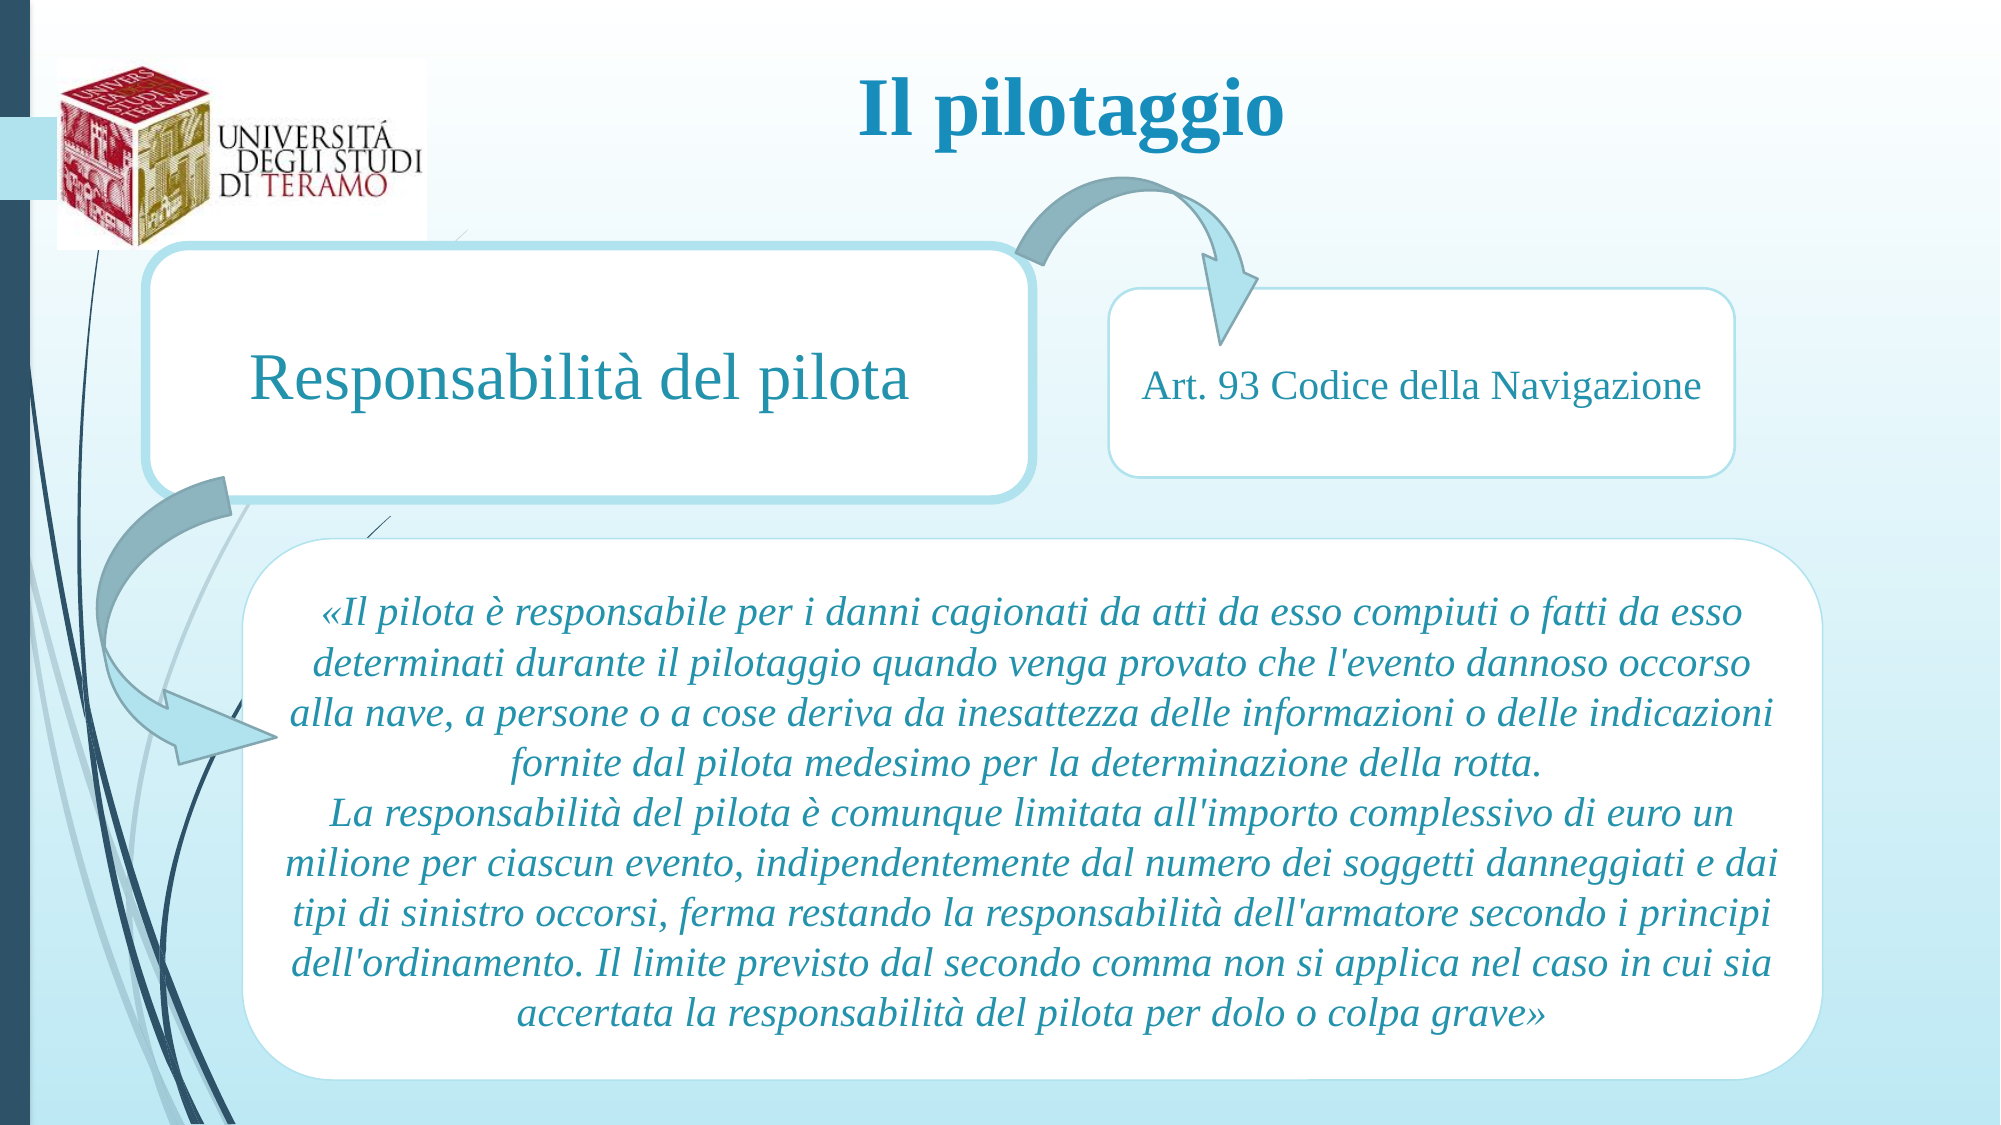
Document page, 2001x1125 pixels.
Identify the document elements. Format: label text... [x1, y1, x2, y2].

picture [57, 59, 427, 251]
text_box «Il pilota è responsabile per i danni cagionati da atti da esso compiuti o fatti da esso determinati durante il pilotaggio quando venga provato che l'evento dannoso occorso alla nave, a persone o a cose deriva da inesattezza delle informazioni o delle indicazioni fornite dal pilota medesimo per la determinazione della rotta. La responsabilità del pilota è comunque limitata all'importo complessivo di euro un milione per ciascun evento, indipendentemente dal numero dei soggetti danneggiati e dai tipi di sinistro occorsi, ferma restando la responsabilità dell'armatore secondo i principi dell'ordinamento. Il limite previsto dal secondo comma non si applica nel caso in cui sia accertata la responsabilità del pilota per dolo o colpa grave» [241, 537, 1825, 1082]
text_box Art. 93 Codice della Navigazione [1107, 286, 1737, 479]
text_box [1014, 176, 1259, 347]
text_box [95, 476, 278, 766]
text_box Responsabilità del pilota [144, 244, 1034, 502]
title Il pilotaggio [341, 44, 1804, 175]
